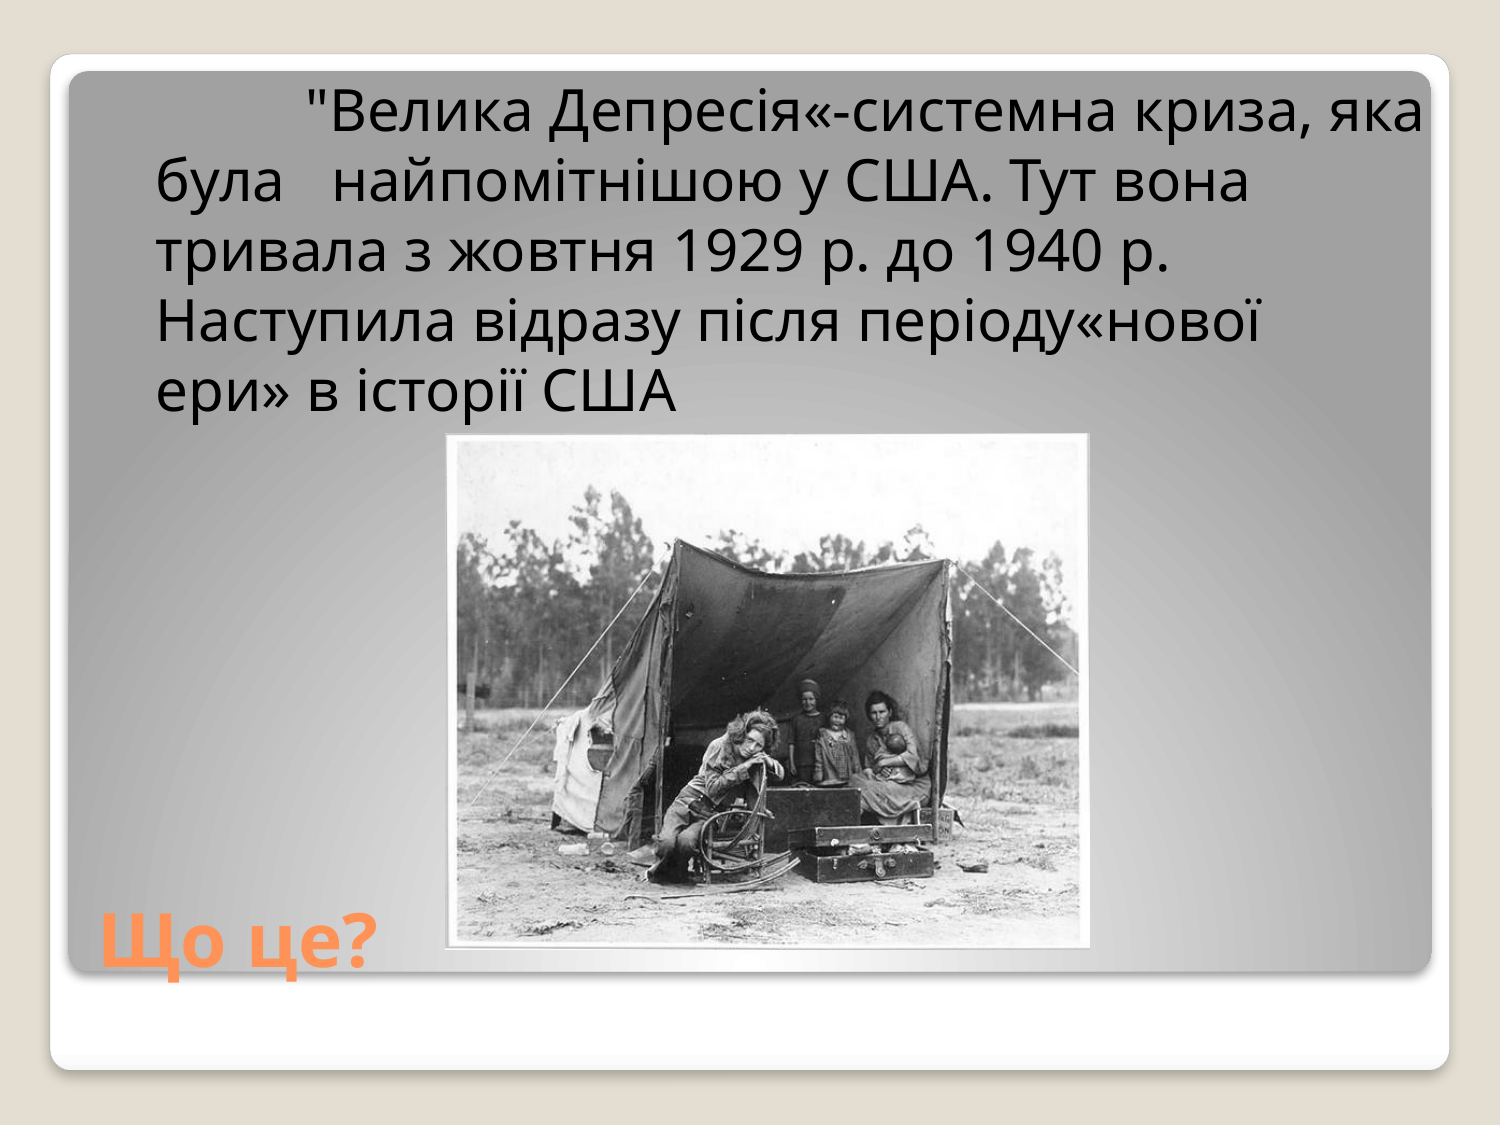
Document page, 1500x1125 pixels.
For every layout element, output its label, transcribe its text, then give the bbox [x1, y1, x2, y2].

picture [445, 433, 1091, 950]
list "Велика Депресія«-системна криза, яка була найпомітнішою у США. Тут вона тривала з жовтня 1929 р. до 1940 р. Наступила відразу після періоду«нової ери» в історії США [82, 58, 1441, 434]
title Що це? [82, 817, 1425, 990]
